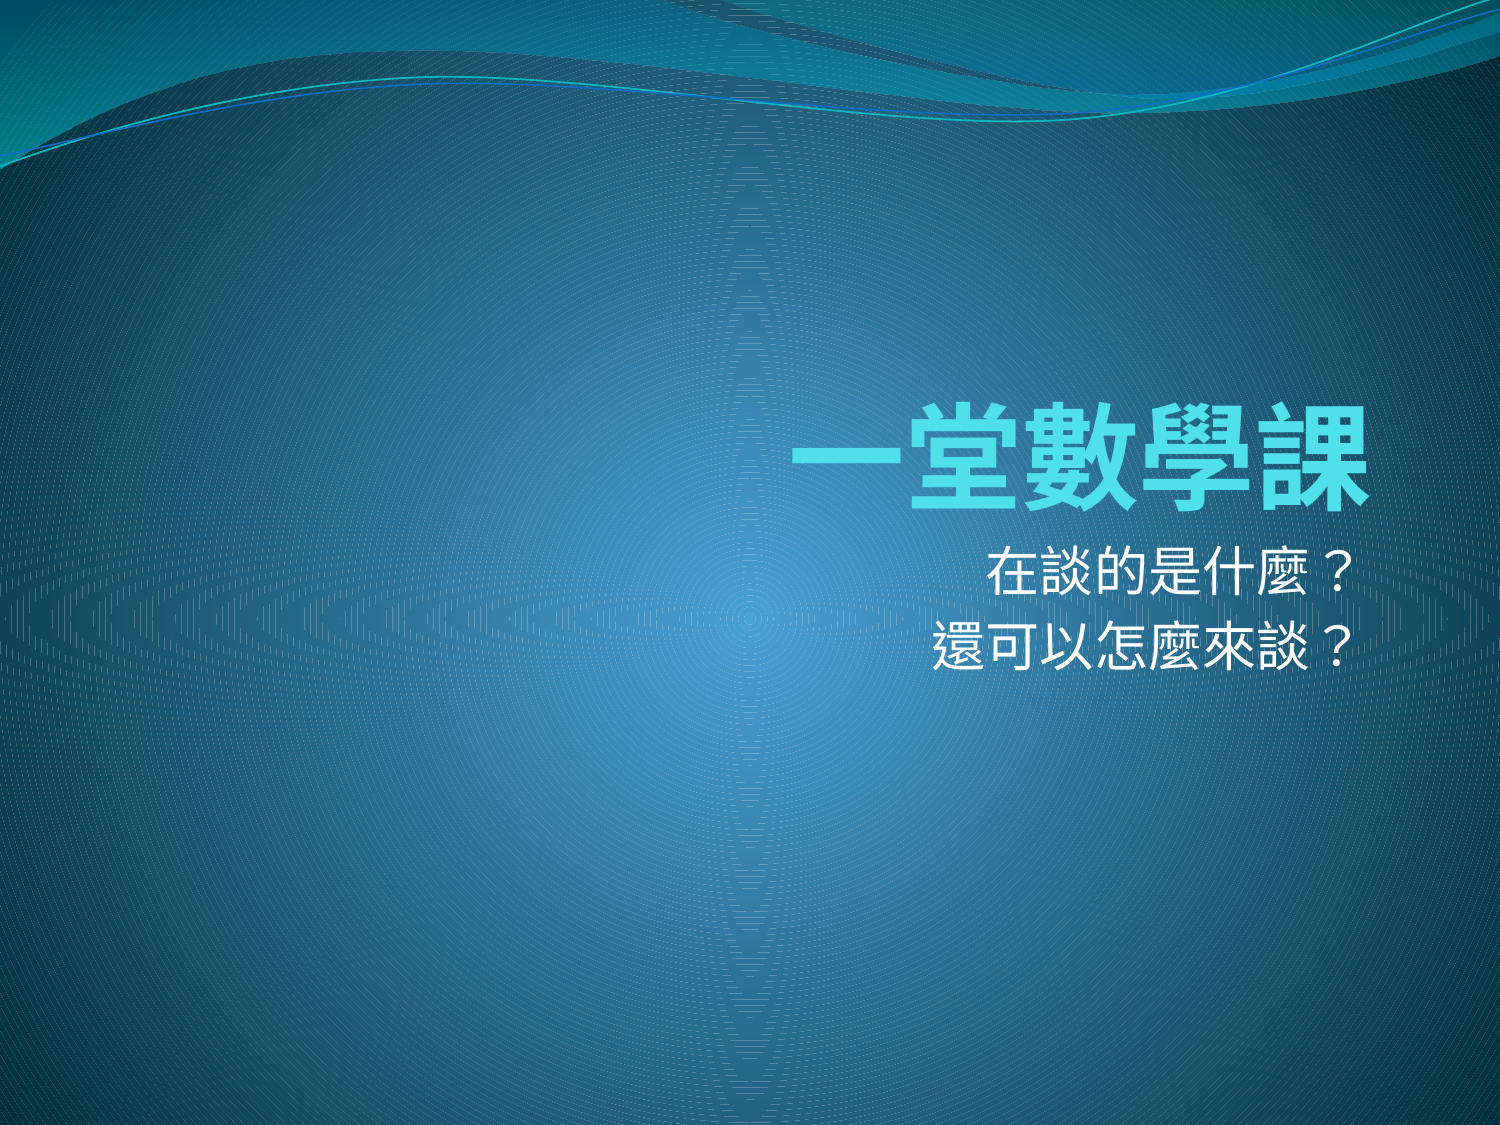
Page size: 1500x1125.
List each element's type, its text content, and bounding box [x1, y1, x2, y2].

subtitle 在談的是什麼？ 還可以怎麼來談？ [87, 529, 1376, 818]
title 一堂數學課 [87, 224, 1376, 525]
